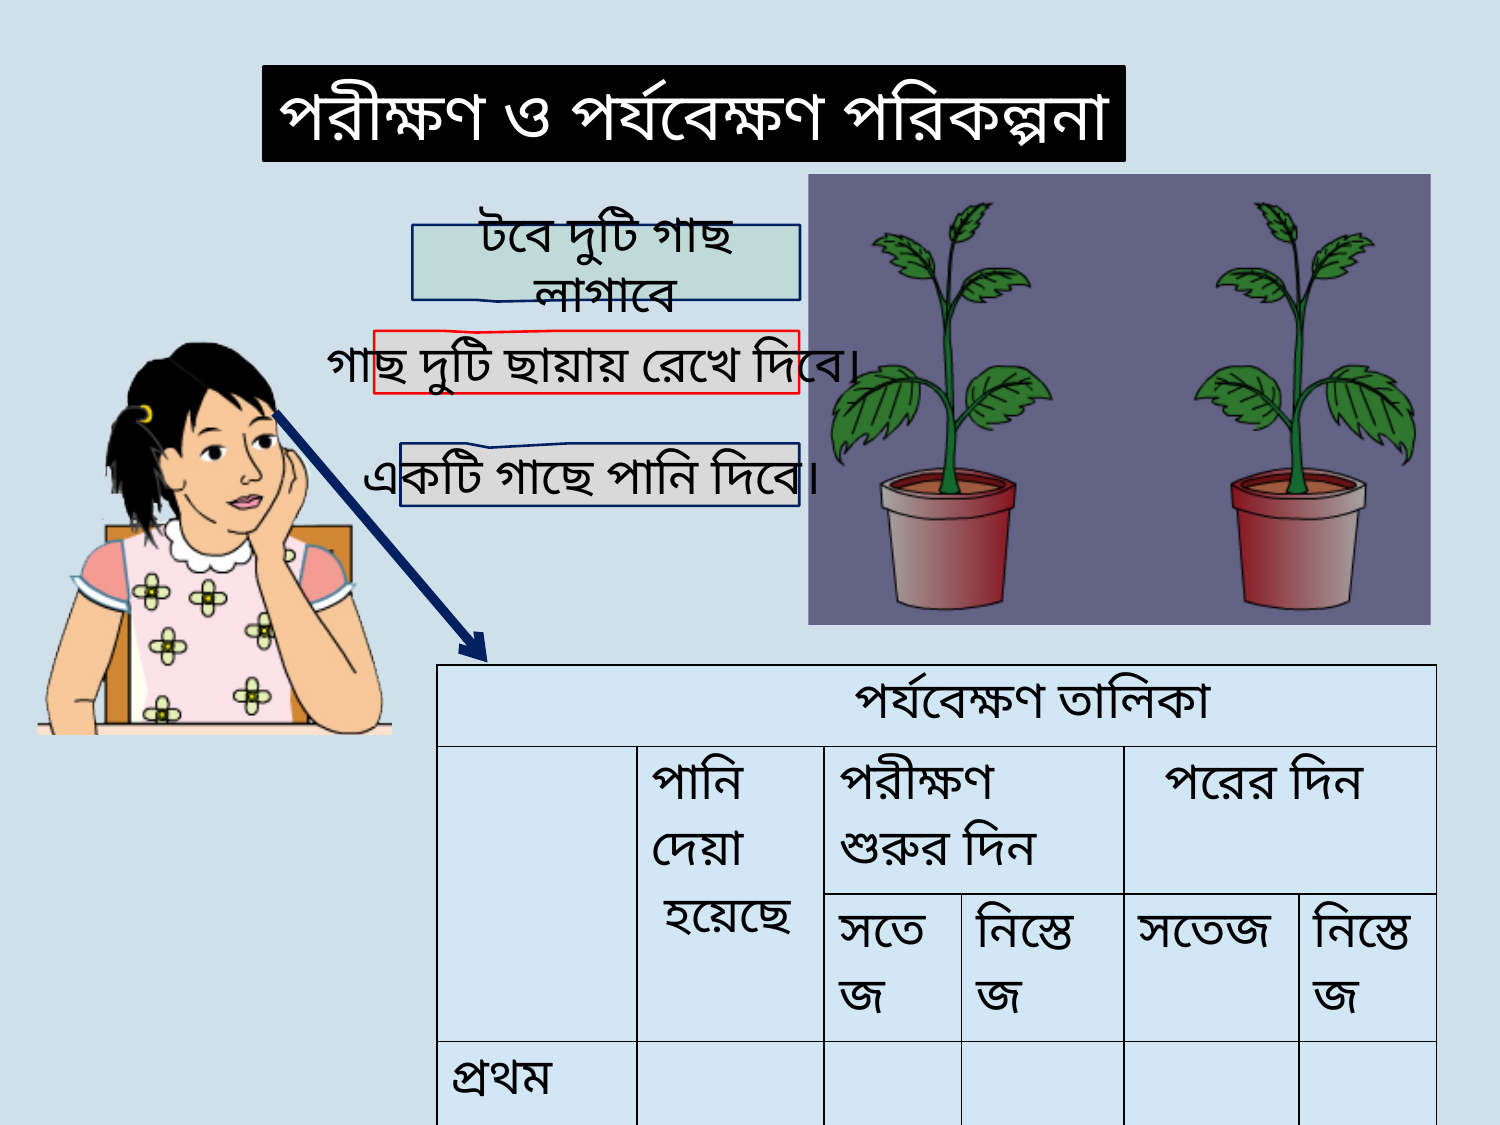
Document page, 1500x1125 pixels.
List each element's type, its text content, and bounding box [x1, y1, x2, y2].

table_cell [825, 1042, 961, 1125]
table_cell [1125, 1042, 1298, 1125]
table_cell [1300, 1042, 1436, 1125]
table_cell পরীক্ষণ শুরুর দিন [825, 747, 1123, 893]
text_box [274, 412, 488, 663]
table_cell পরের দিন [1125, 747, 1436, 893]
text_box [493, 437, 800, 514]
table_header পর্যবেক্ষণ তালিকা [438, 666, 1436, 746]
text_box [372, 324, 817, 401]
table_cell [962, 1042, 1123, 1125]
table_cell প্রথম গাছ [438, 1042, 636, 1125]
picture [807, 174, 1431, 626]
table_cell পানি দেয়া হয়েছে [638, 747, 823, 1041]
table_cell নিস্তেজ [1300, 895, 1436, 1041]
table_cell নিস্তেজ [962, 895, 1123, 1041]
table_cell [638, 1042, 823, 1125]
table_cell [438, 747, 636, 1041]
text_box টবে দুটি গাছ লাগাবে [411, 223, 801, 303]
table_cell সতেজ [1125, 895, 1298, 1041]
picture [37, 324, 392, 735]
text_box পরীক্ষণ ও পর্যবেক্ষণ পরিকল্পনা [262, 65, 1126, 162]
table_cell সতেজ [825, 895, 961, 1041]
